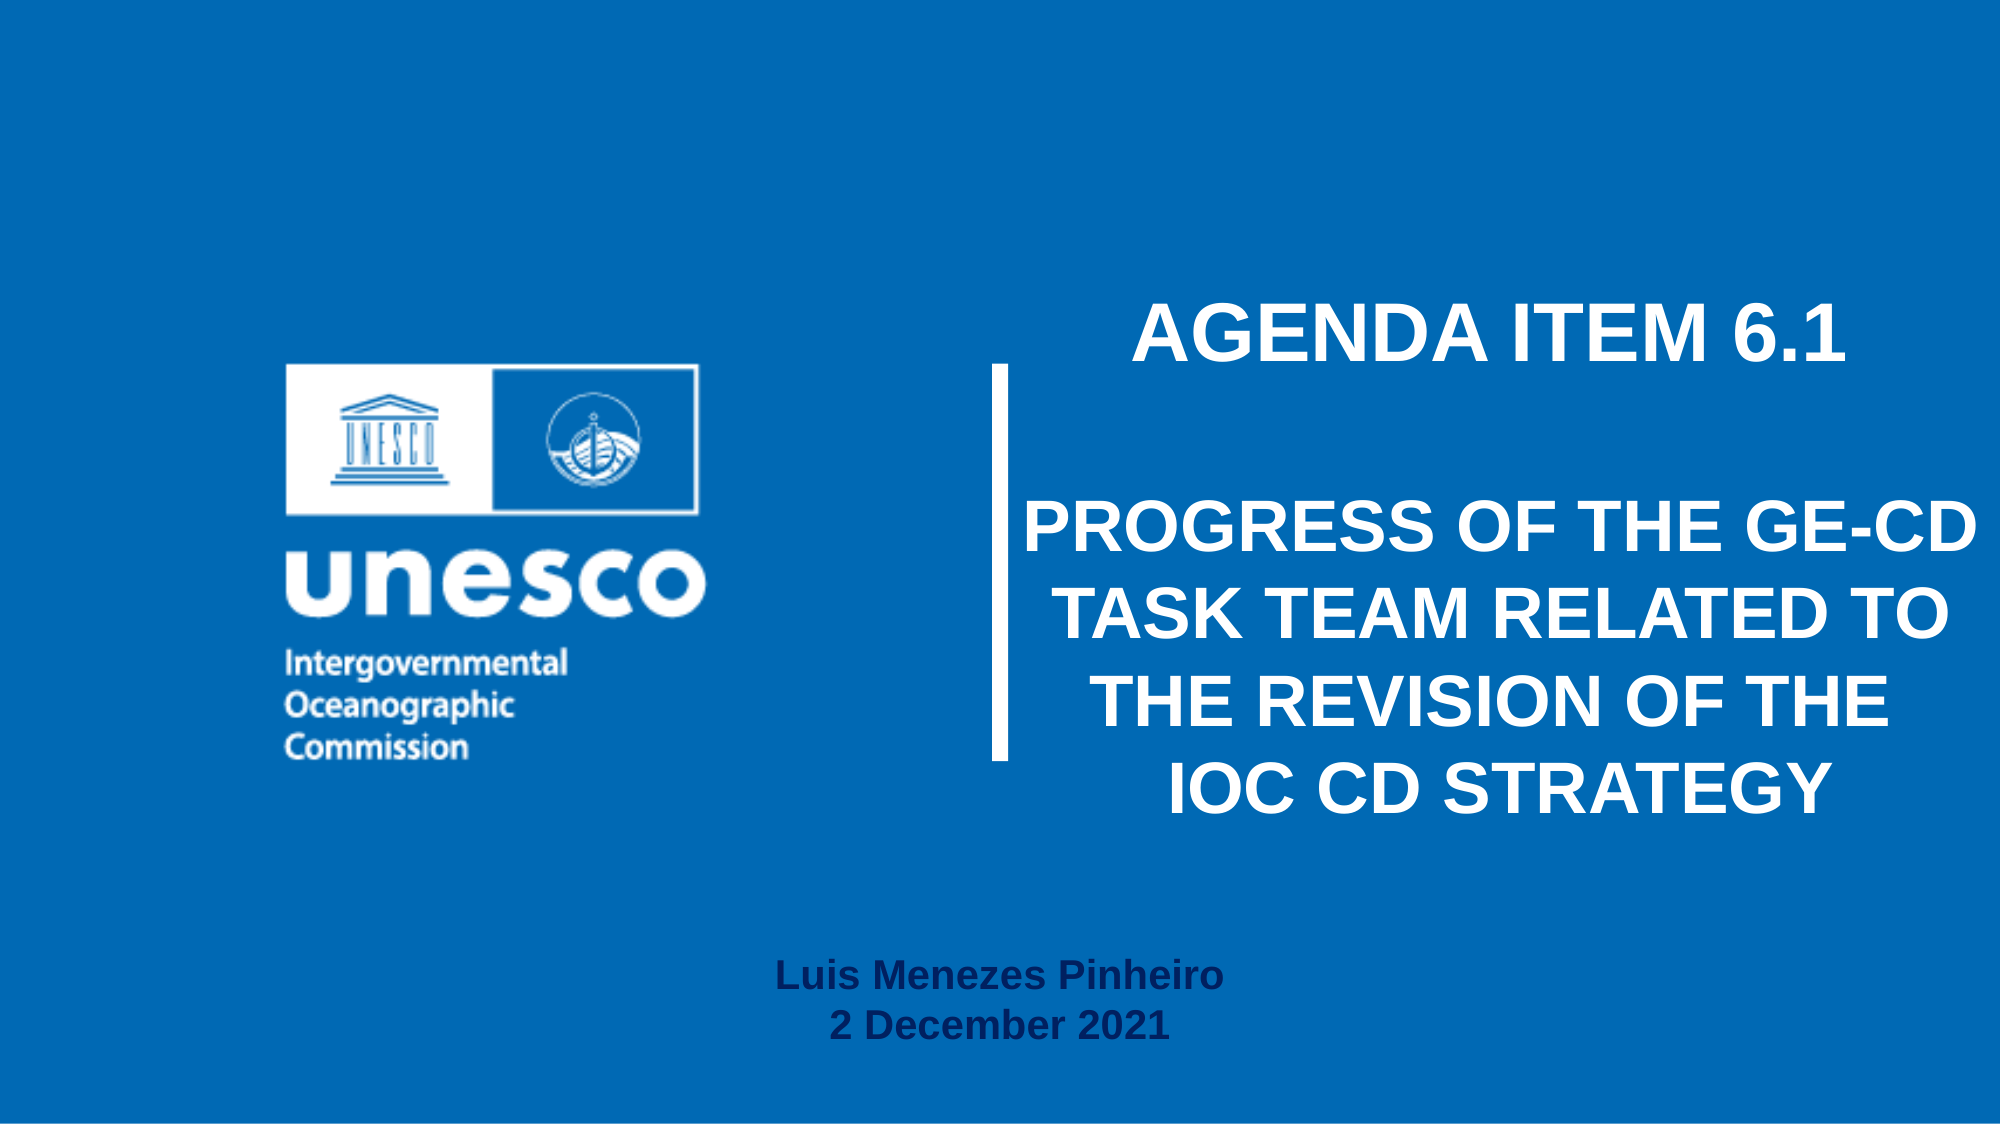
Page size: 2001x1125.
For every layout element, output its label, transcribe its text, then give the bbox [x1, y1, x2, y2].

text_box Luis Menezes Pinheiro 2 December 2021 [767, 940, 1233, 1056]
text_box AGENDA ITEM 6.1 PROGRESS OF THE GE-CD TASK TEAM RELATED TO THE REVISION OF THE IOC CD STRATEGY [1013, 133, 1989, 836]
picture [254, 332, 734, 793]
